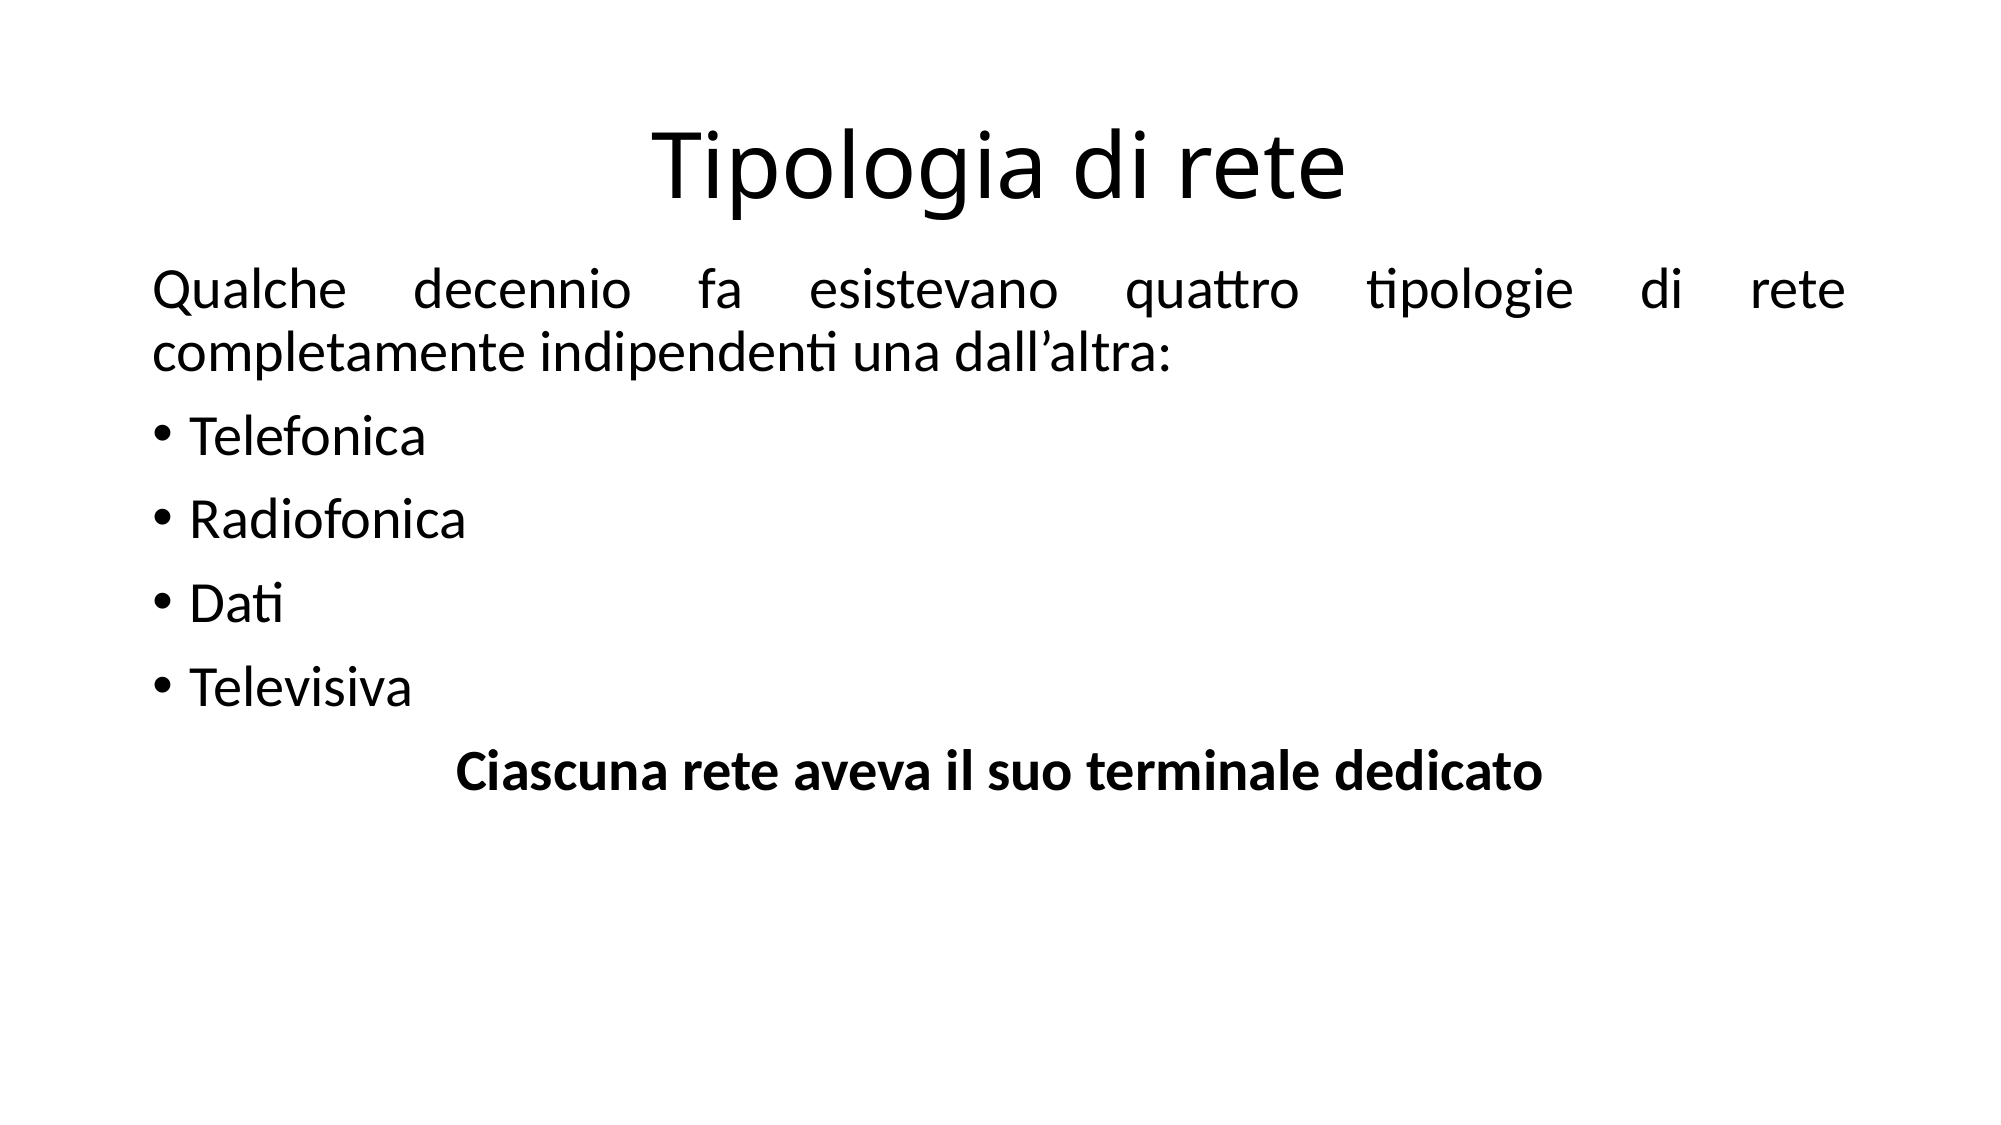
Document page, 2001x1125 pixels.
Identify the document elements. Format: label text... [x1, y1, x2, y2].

list Qualche decennio fa esistevano quattro tipologie di rete completamente indipendenti una dall’altra: Telefonica Radiofonica Dati Televisiva Ciascuna rete aveva il suo terminale dedicato [137, 250, 1863, 1014]
title Tipologia di rete [137, 59, 1863, 250]
